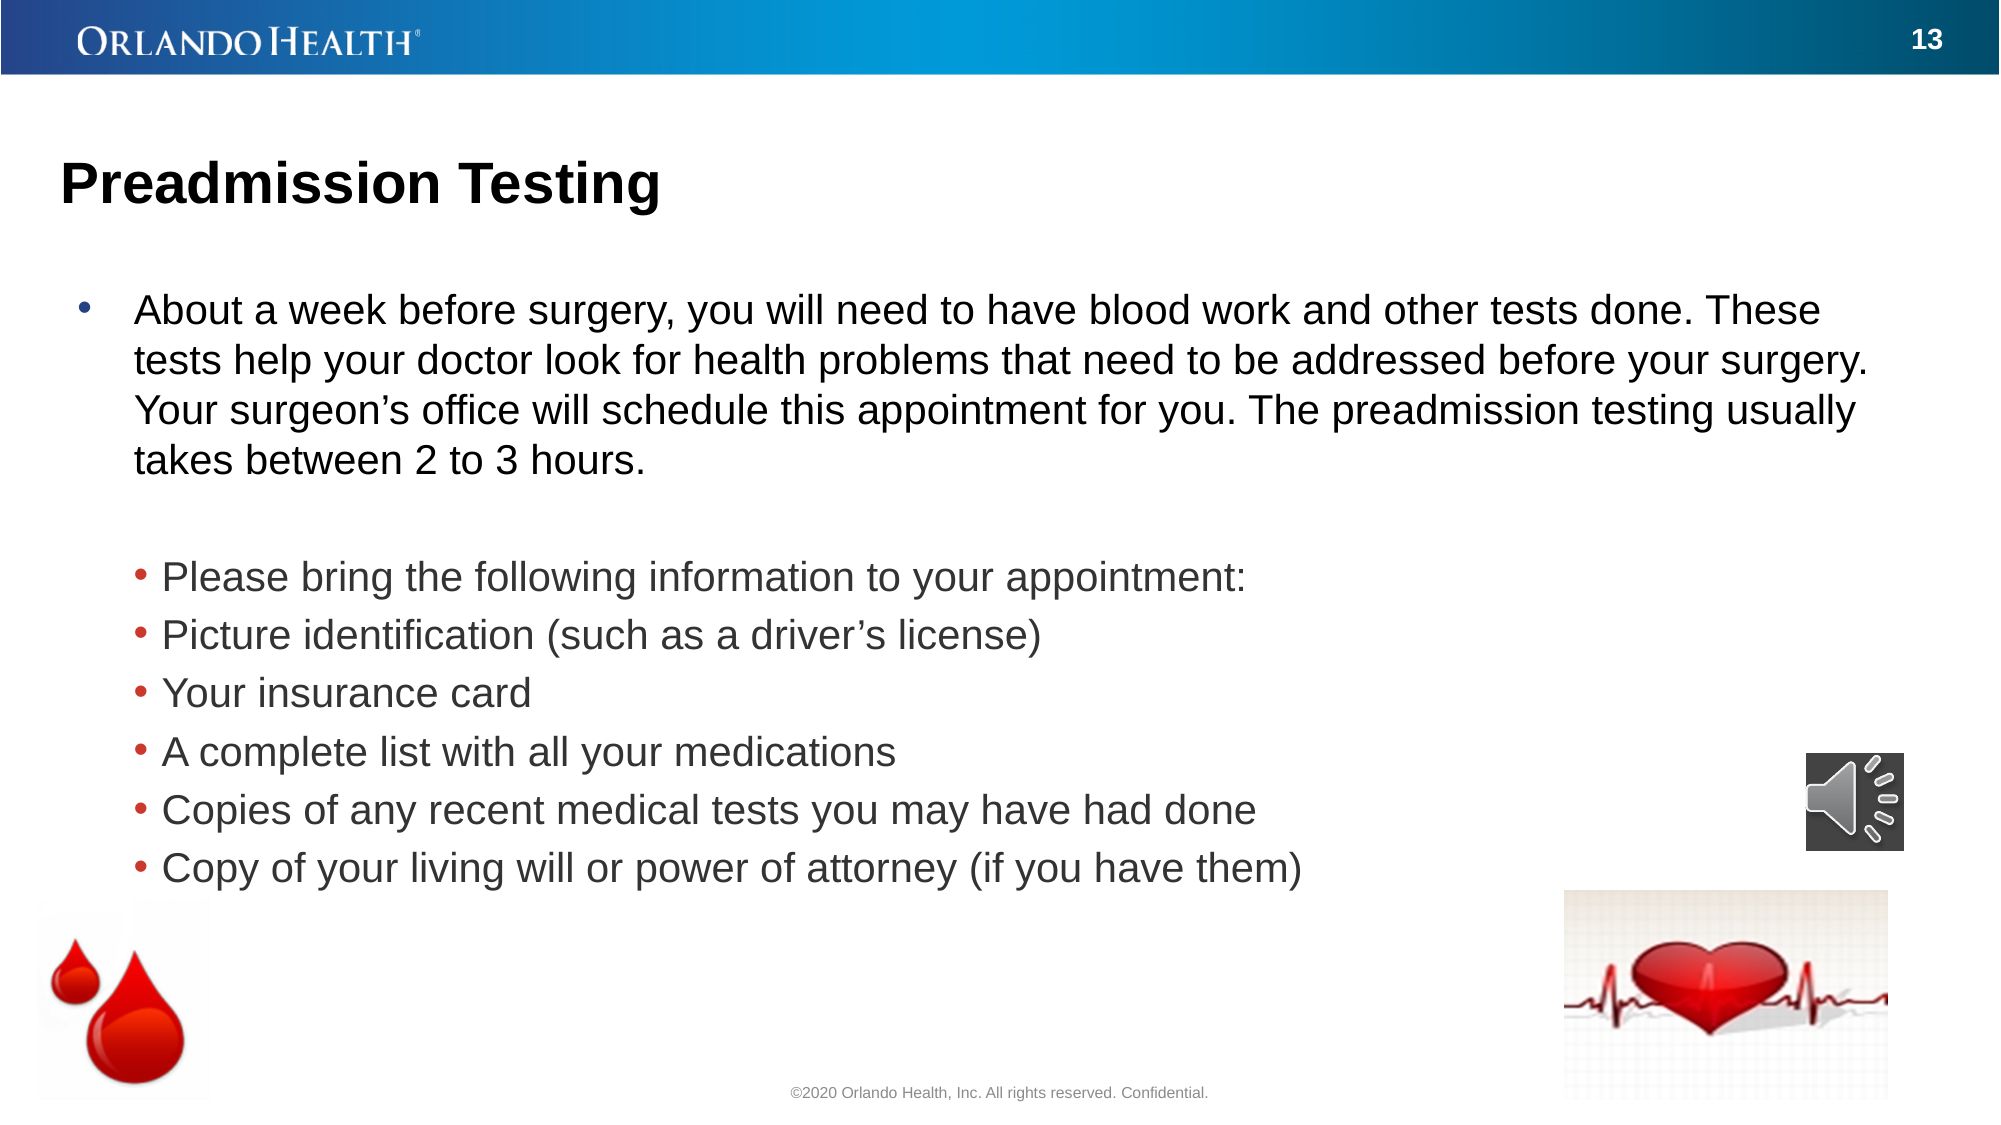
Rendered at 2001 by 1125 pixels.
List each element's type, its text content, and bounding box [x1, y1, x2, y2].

picture [1, 0, 1999, 1125]
list About a week before surgery, you will need to have blood work and other tests done. These tests help your doctor look for health problems that need to be addressed before your surgery. Your surgeon’s office will schedule this appointment for you. The preadmission testing usually takes between 2 to 3 hours. Please bring the following information to your appointment: Picture identification (such as a driver’s license) Your insurance card A complete list with all your medications Copies of any recent medical tests you may have had done Copy of your living will or power of attorney (if you have them) [62, 274, 1905, 1030]
title Preadmission Testing [60, 87, 1888, 223]
